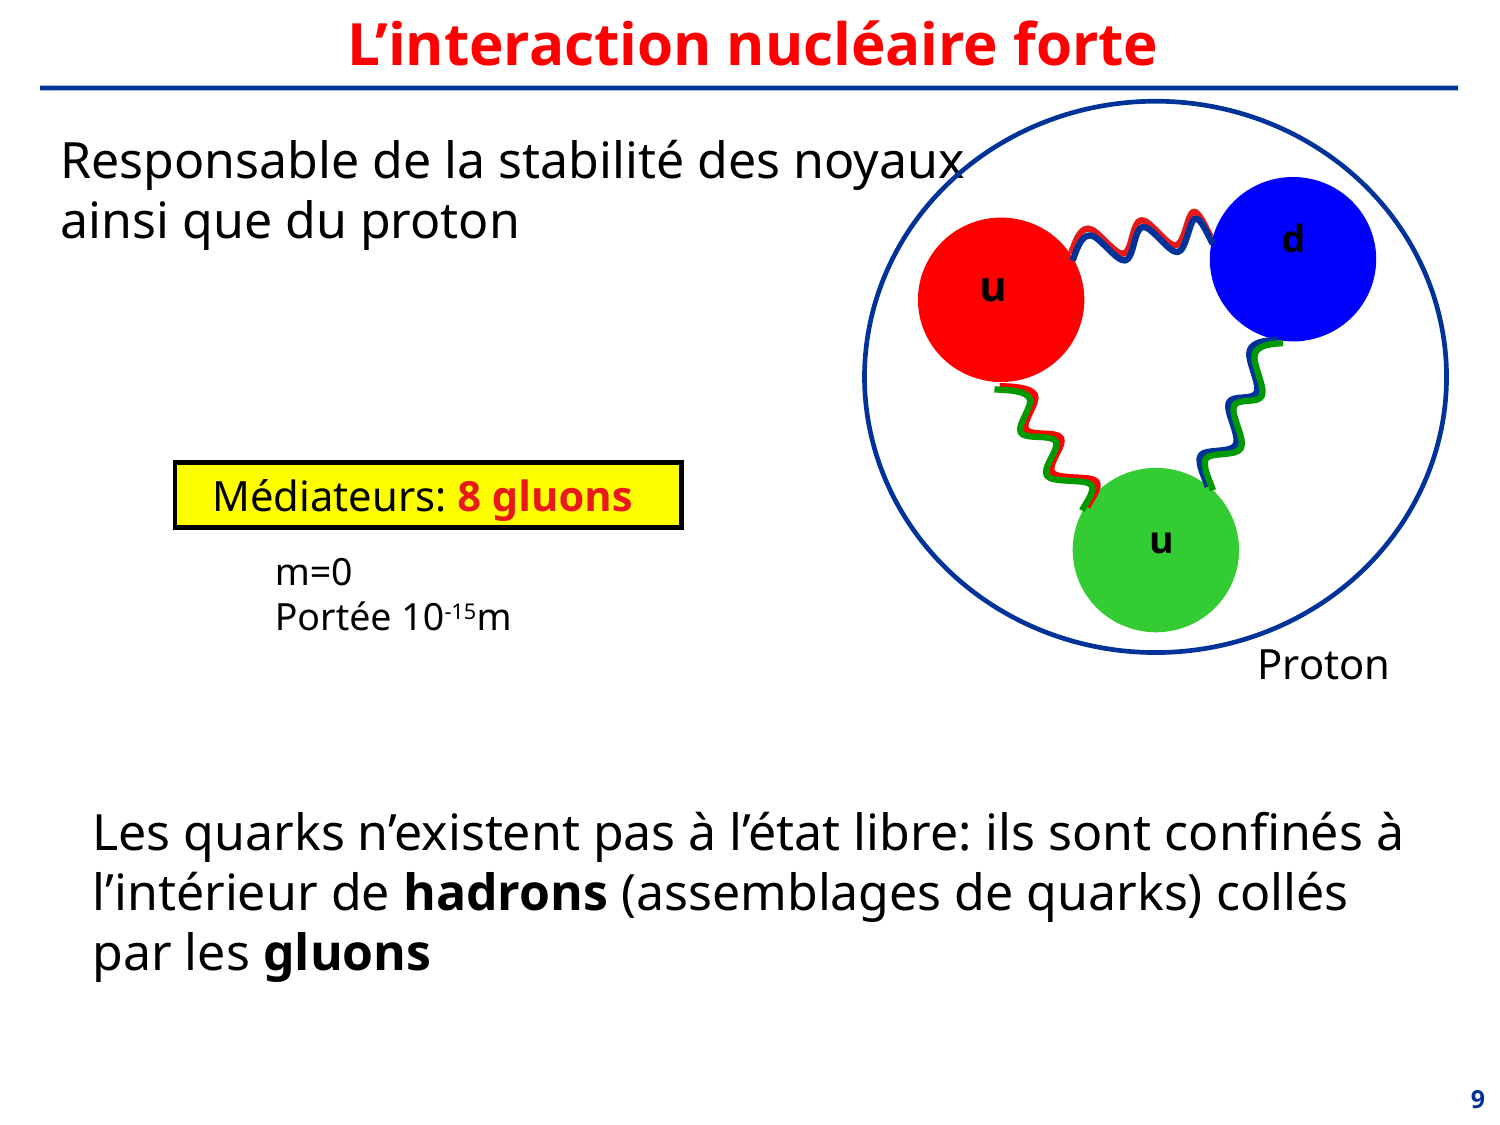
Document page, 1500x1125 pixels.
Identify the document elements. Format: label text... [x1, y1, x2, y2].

text_box Proton [1242, 661, 1406, 695]
text_box m=0 Portée 10-15m [260, 540, 527, 646]
text_box Responsable de la stabilité des noyaux ainsi que du proton [45, 120, 859, 256]
slide_number 9 [1362, 1074, 1500, 1125]
title L’interaction nucléaire forte [274, 0, 1232, 86]
text_box Médiateurs: 8 gluons [174, 462, 682, 528]
text_box Les quarks n’existent pas à l’état libre: ils sont confinés à l’intérieur de hadrons (assemblages de quarks) collés par les gluons [77, 732, 1447, 988]
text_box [864, 101, 1447, 653]
